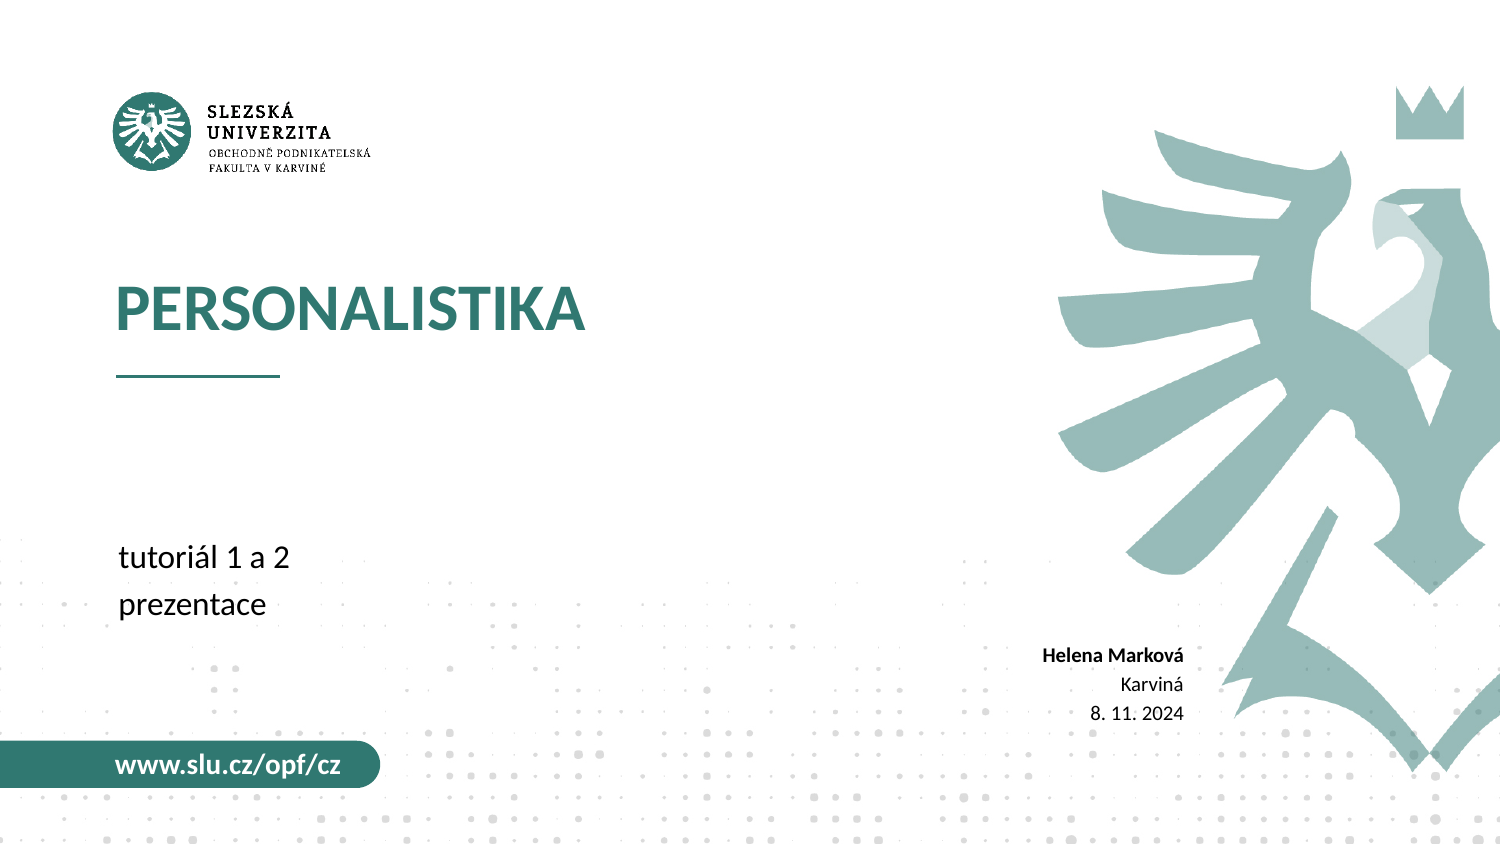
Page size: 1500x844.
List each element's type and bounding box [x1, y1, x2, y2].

text_box [0, 0, 1500, 844]
